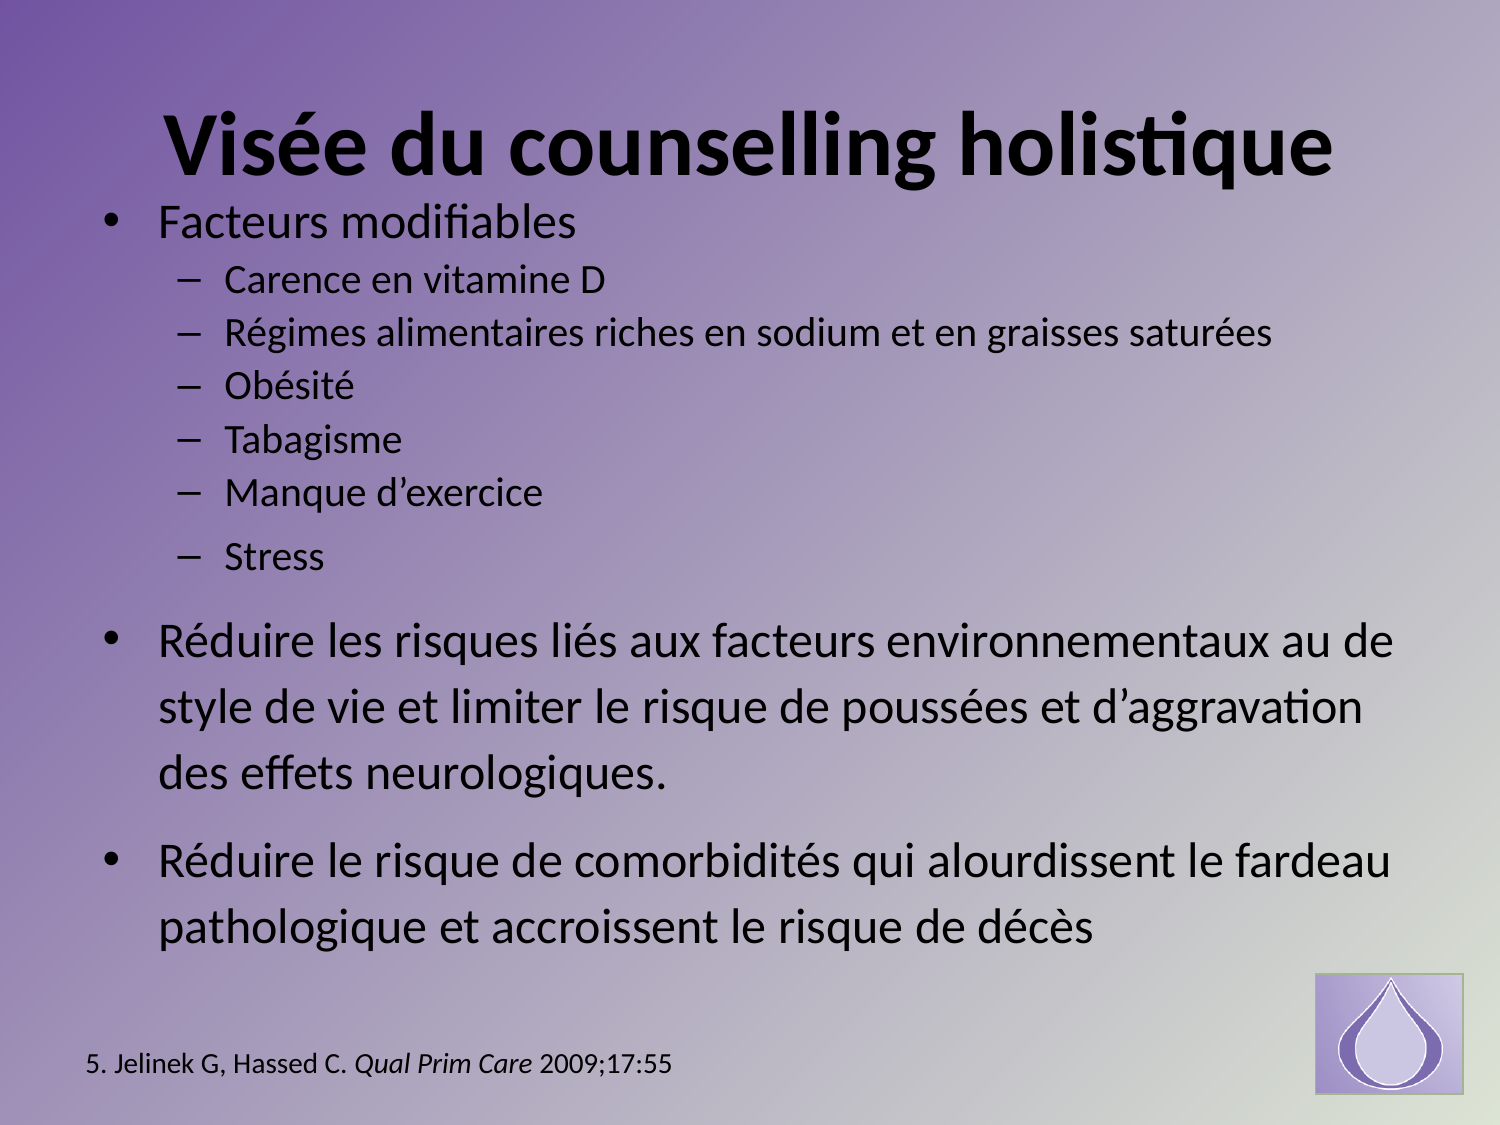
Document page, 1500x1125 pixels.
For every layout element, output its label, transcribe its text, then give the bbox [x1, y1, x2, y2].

list Facteurs modifiables Carence en vitamine D Régimes alimentaires riches en sodium et en graisses saturées Obésité Tabagisme Manque d’exercice Stress Réduire les risques liés aux facteurs environnementaux au de style de vie et limiter le risque de poussées et d’aggravation des effets neurologiques. Réduire le risque de comorbidités qui alourdissent le fardeau pathologique et accroissent le risque de décès [87, 187, 1438, 1005]
title Visée du counselling holistique [75, 45, 1425, 233]
text_box 5. Jelinek G, Hassed C. Qual Prim Care 2009;17:55 [70, 1036, 688, 1087]
picture [1316, 974, 1463, 1094]
